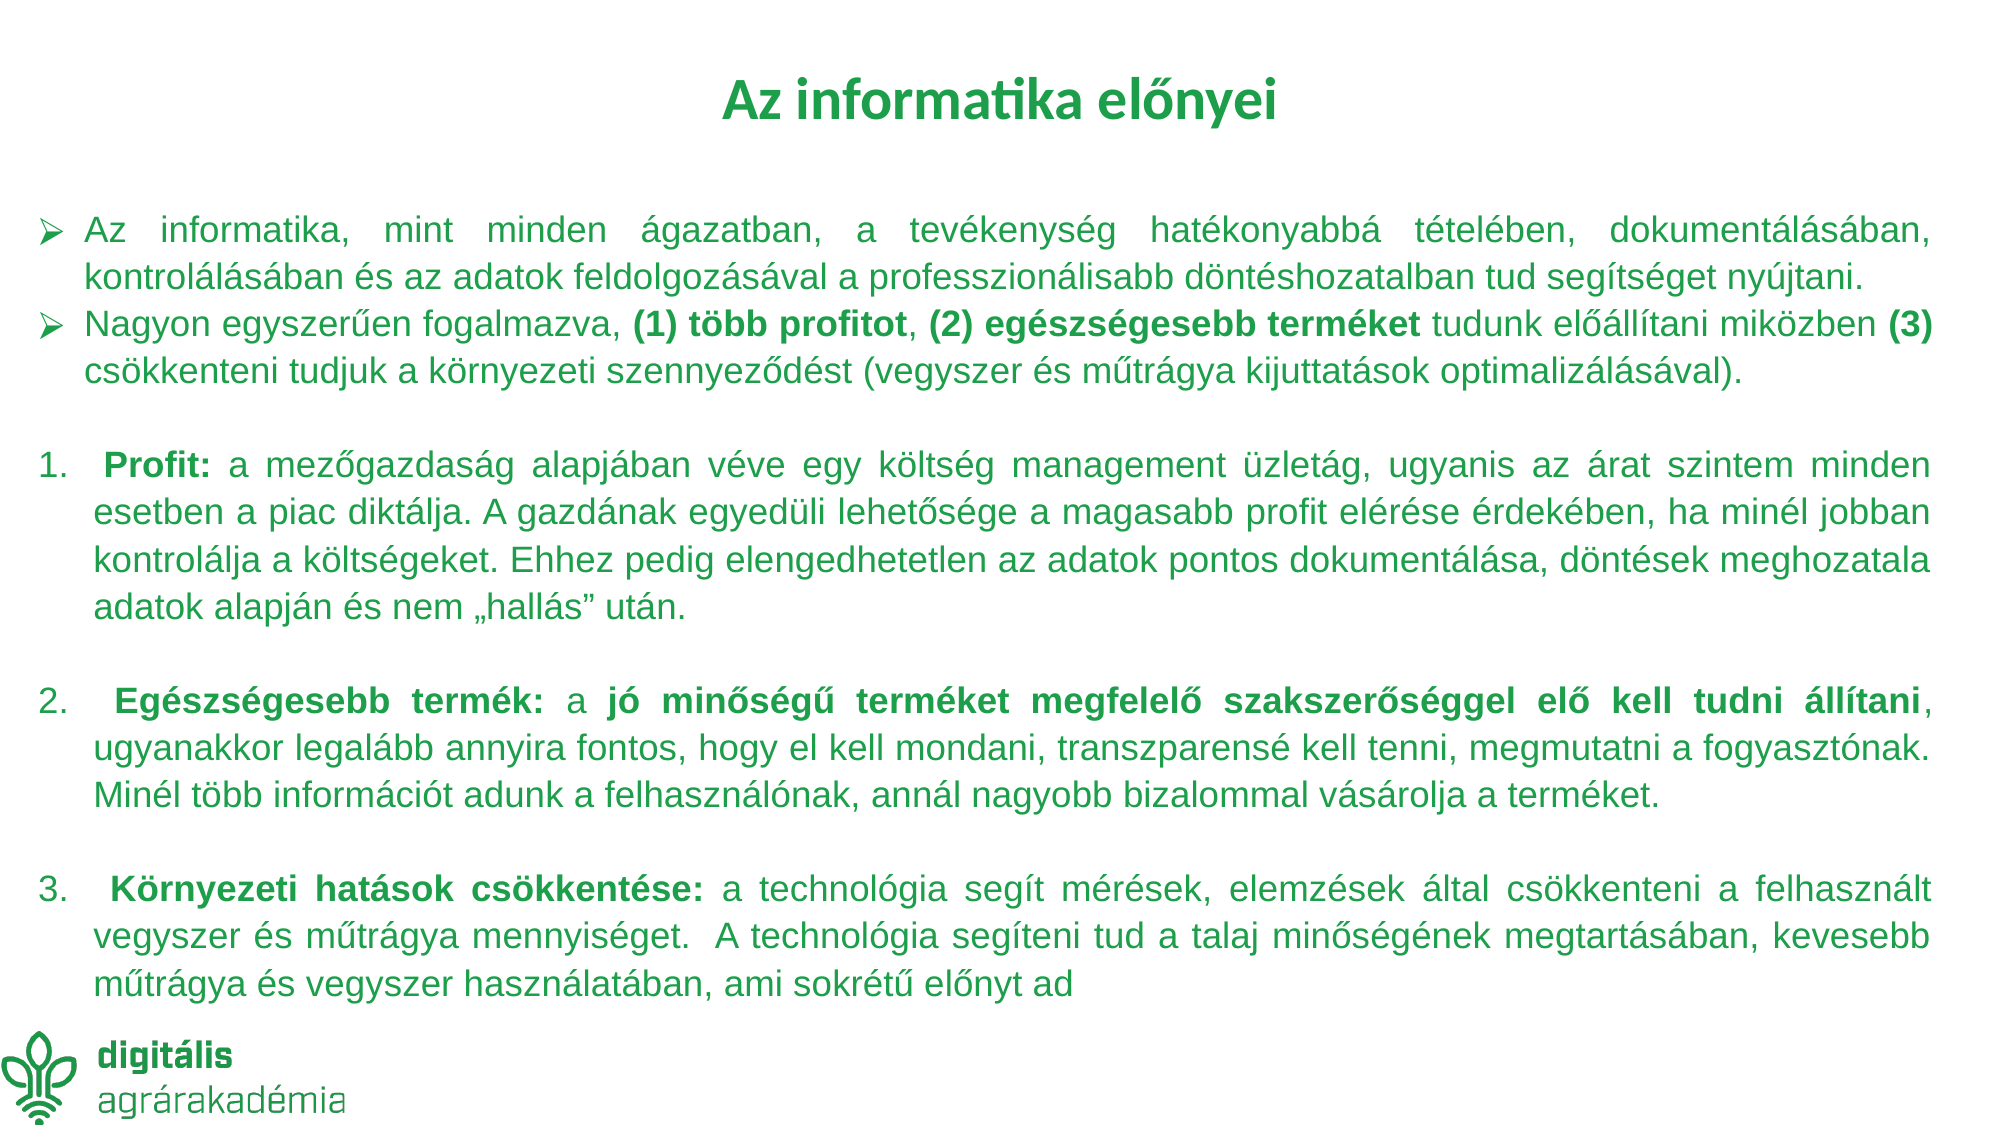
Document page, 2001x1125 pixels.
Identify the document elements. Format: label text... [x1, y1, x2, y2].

list Az informatika, mint minden ágazatban, a tevékenység hatékonyabbá tételében, dokumentálásában, kontrolálásában és az adatok feldolgozásával a professzionálisabb döntéshozatalban tud segítséget nyújtani. Nagyon egyszerűen fogalmazva, (1) több profitot, (2) egészségesebb terméket tudunk előállítani miközben (3) csökkenteni tudjuk a környezeti szennyeződést (vegyszer és műtrágya kijuttatások optimalizálásával). Profit: a mezőgazdaság alapjában véve egy költség management üzletág, ugyanis az árat szintem minden esetben a piac diktálja. A gazdának egyedüli lehetősége a magasabb profit elérése érdekében, ha minél jobban kontrolálja a költségeket. Ehhez pedig elengedhetetlen az adatok pontos dokumentálása, döntések meghozatala adatok alapján és nem „hallás” után. Egészségesebb termék: a jó minőségű terméket megfelelő szakszerőséggel elő kell tudni állítani, ugyanakkor legalább annyira fontos, hogy el kell mondani, transzparensé kell tenni, megmutatni a fogyasztónak. Minél több információt adunk a felhasználónak, annál nagyobb bizalommal vásárolja a terméket. Környezeti hatások csökkentése: a technológia segít mérések, elemzések által csökkenteni a felhasznált vegyszer és műtrágya mennyiséget. A technológia segíteni tud a talaj minőségének megtartásában, kevesebb műtrágya és vegyszer használatában, ami sokrétű előnyt ad [23, 194, 1949, 1014]
title Az informatika előnyei [52, 59, 1949, 194]
picture [0, 1031, 345, 1125]
